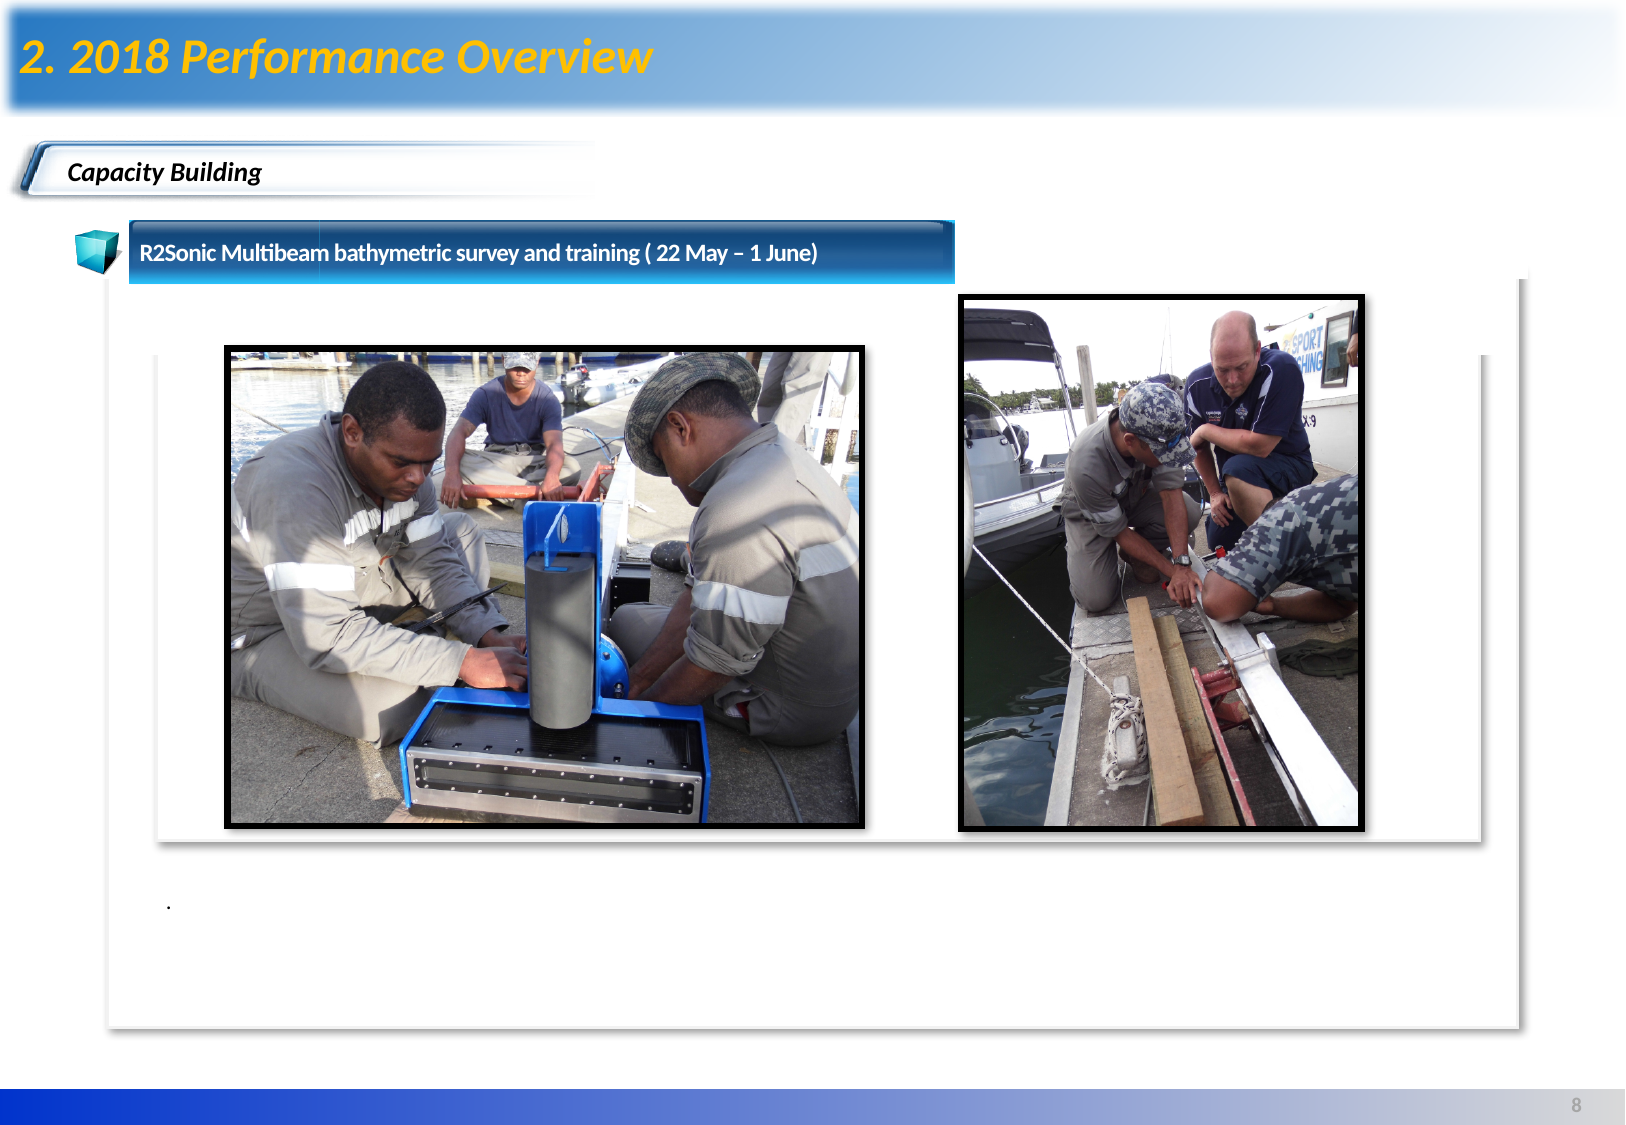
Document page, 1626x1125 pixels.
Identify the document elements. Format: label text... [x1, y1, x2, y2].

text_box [3, 124, 595, 211]
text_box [129, 220, 955, 285]
text_box [16, 17, 1610, 101]
text_box [0, 1089, 1556, 1125]
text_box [76, 264, 1528, 1028]
picture [75, 230, 123, 275]
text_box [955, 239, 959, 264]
text_box 2. 2018 Performance Overview [3, 16, 937, 92]
text_box 8 [1556, 1084, 1618, 1125]
text_box [1618, 1089, 1625, 1125]
picture [963, 300, 1359, 826]
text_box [117, 308, 1501, 841]
picture [230, 351, 859, 823]
